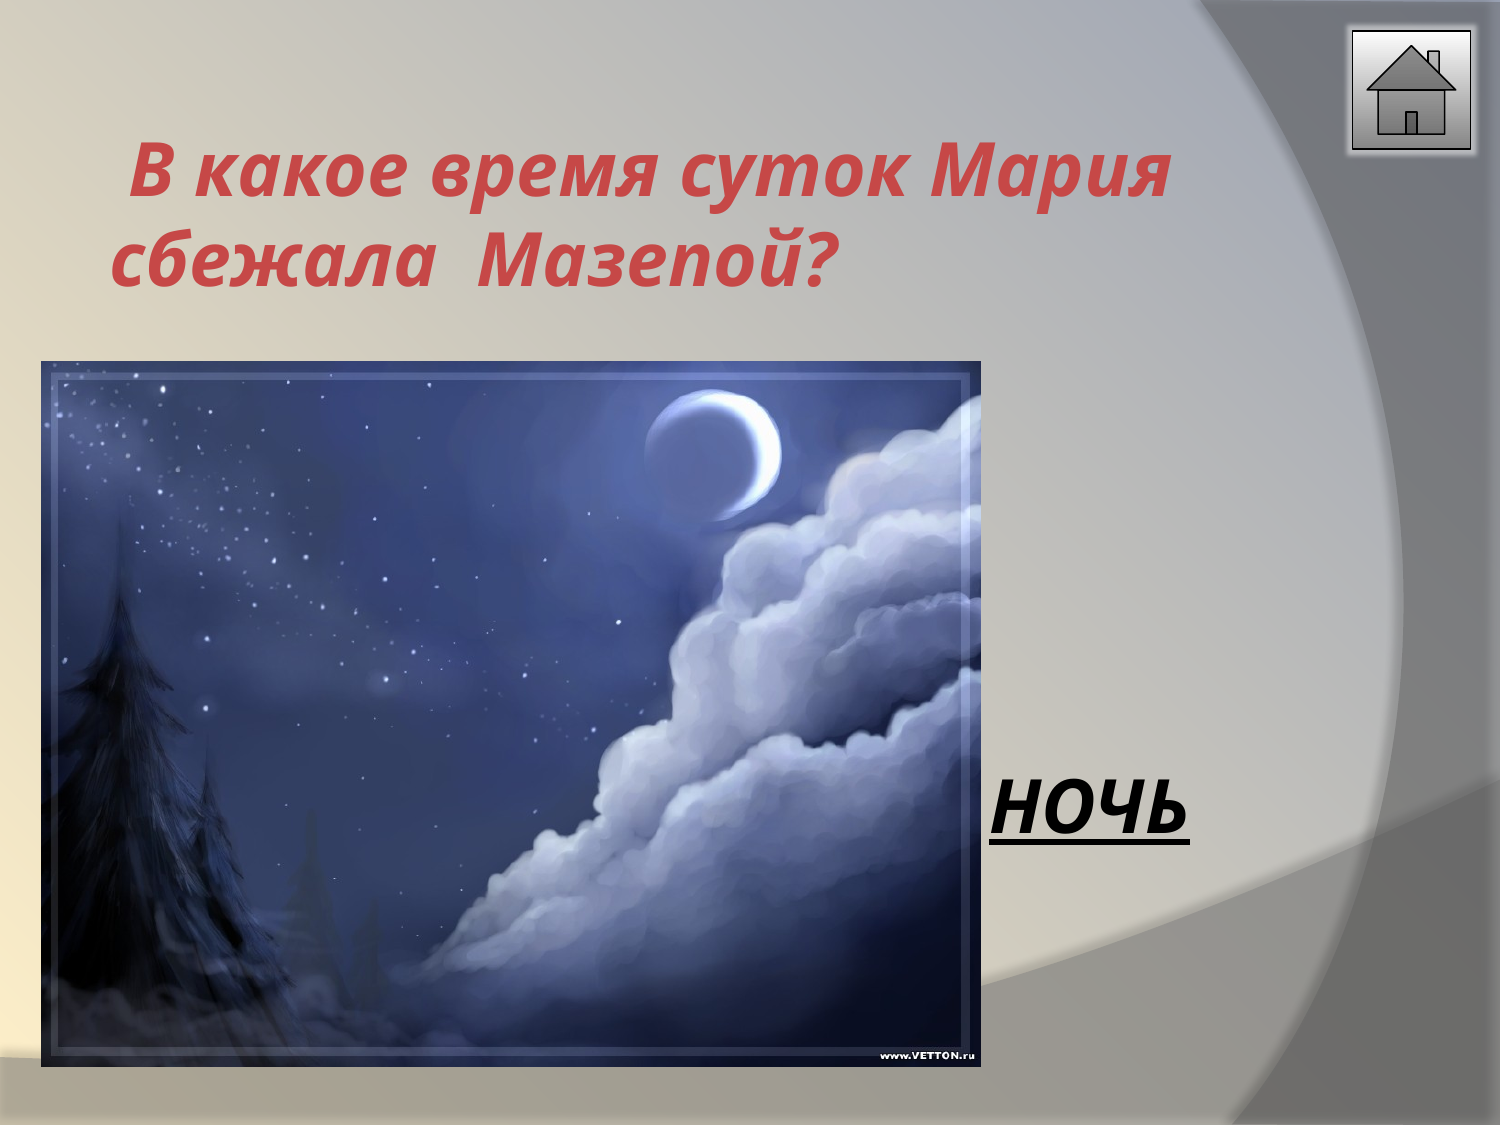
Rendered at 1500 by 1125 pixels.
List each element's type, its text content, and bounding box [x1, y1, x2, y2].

text_box [1352, 30, 1471, 150]
picture [41, 361, 981, 1067]
text_box НОЧЬ [991, 751, 1483, 857]
text_box В какое время суток Мария сбежала Мазепой? [94, 113, 1500, 309]
